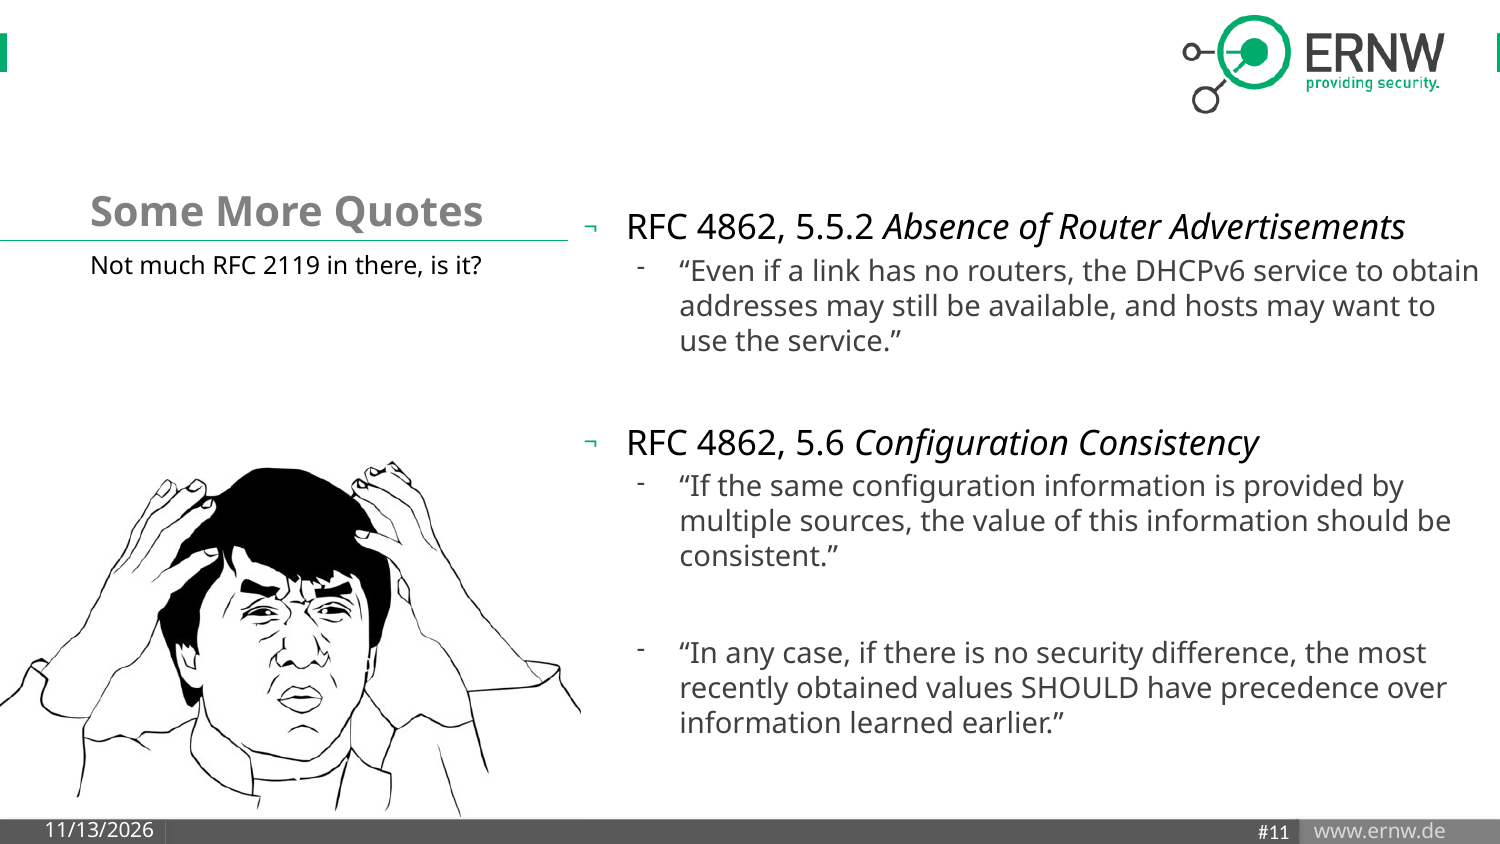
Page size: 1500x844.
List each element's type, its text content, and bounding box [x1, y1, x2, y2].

slide_number #11 [1202, 817, 1290, 844]
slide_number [0, 825, 154, 844]
picture [0, 449, 581, 818]
list Not much RFC 2119 in there, is it? [75, 242, 569, 447]
title Some More Quotes [75, 120, 569, 242]
list RFC 4862, 5.5.2 Absence of Router Advertisements “Even if a link has no routers, the DHCPv6 service to obtain addresses may still be available, and hosts may want to use the service.” RFC 4862, 5.6 Configuration Consistency “If the same configuration information is provided by multiple sources, the value of this information should be consistent.” “In any case, if there is no security difference, the most recently obtained values SHOULD have precedence over information learned earlier.” [568, 197, 1500, 754]
